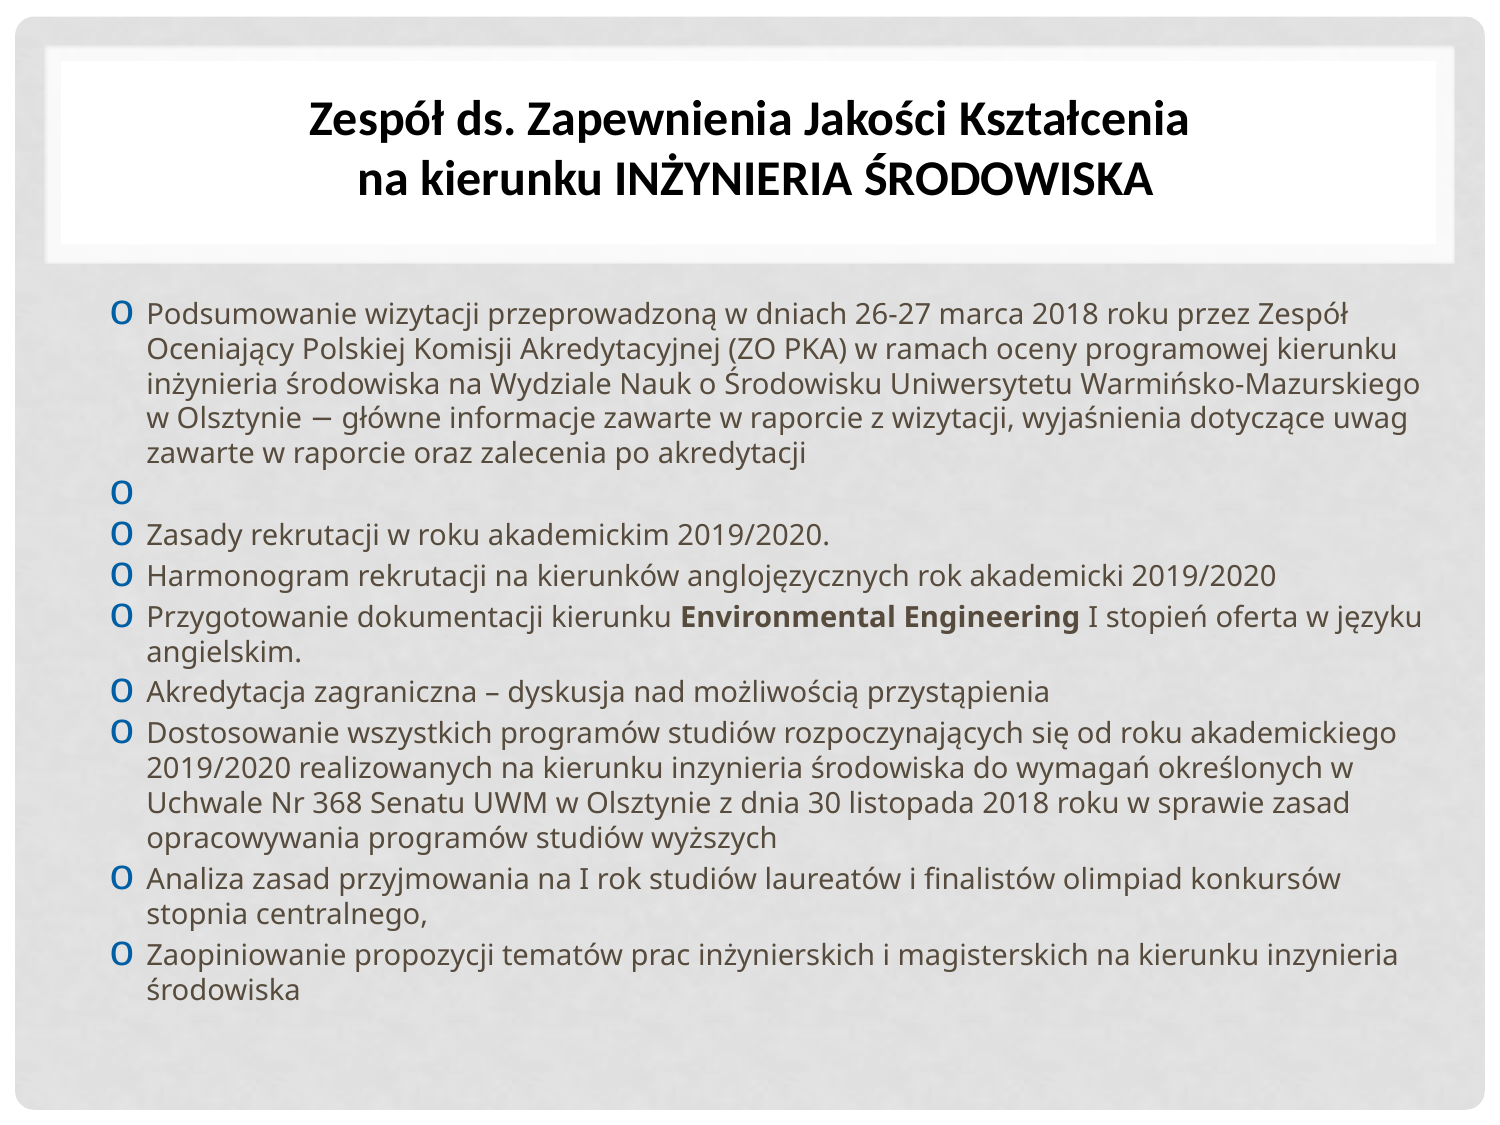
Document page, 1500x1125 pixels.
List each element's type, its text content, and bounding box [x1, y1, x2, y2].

text_box Zespół ds. Zapewnienia Jakości Kształcenia na kierunku INŻYNIERIA ŚRODOWISKA [53, 78, 1459, 213]
list Podsumowanie wizytacji przeprowadzoną w dniach 26-27 marca 2018 roku przez Zespół Oceniający Polskiej Komisji Akredytacyjnej (ZO PKA) w ramach oceny programowej kierunku inżynieria środowiska na Wydziale Nauk o Środowisku Uniwersytetu Warmińsko-Mazurskiego w Olsztynie − główne informacje zawarte w raporcie z wizytacji, wyjaśnienia dotyczące uwag zawarte w raporcie oraz zalecenia po akredytacji Zasady rekrutacji w roku akademickim 2019/2020. Harmonogram rekrutacji na kierunków anglojęzycznych rok akademicki 2019/2020 Przygotowanie dokumentacji kierunku Environmental Engineering I stopień oferta w języku angielskim. Akredytacja zagraniczna – dyskusja nad możliwością przystąpienia Dostosowanie wszystkich programów studiów rozpoczynających się od roku akademickiego 2019/2020 realizowanych na kierunku inzynieria środowiska do wymagań określonych w Uchwale Nr 368 Senatu UWM w Olsztynie z dnia 30 listopada 2018 roku w sprawie zasad opracowywania programów studiów wyższych Analiza zasad przyjmowania na I rok studiów laureatów i finalistów olimpiad konkursów stopnia centralnego, Zaopiniowanie propozycji tematów prac inżynierskich i magisterskich na kierunku inzynieria środowiska [74, 287, 1448, 1095]
